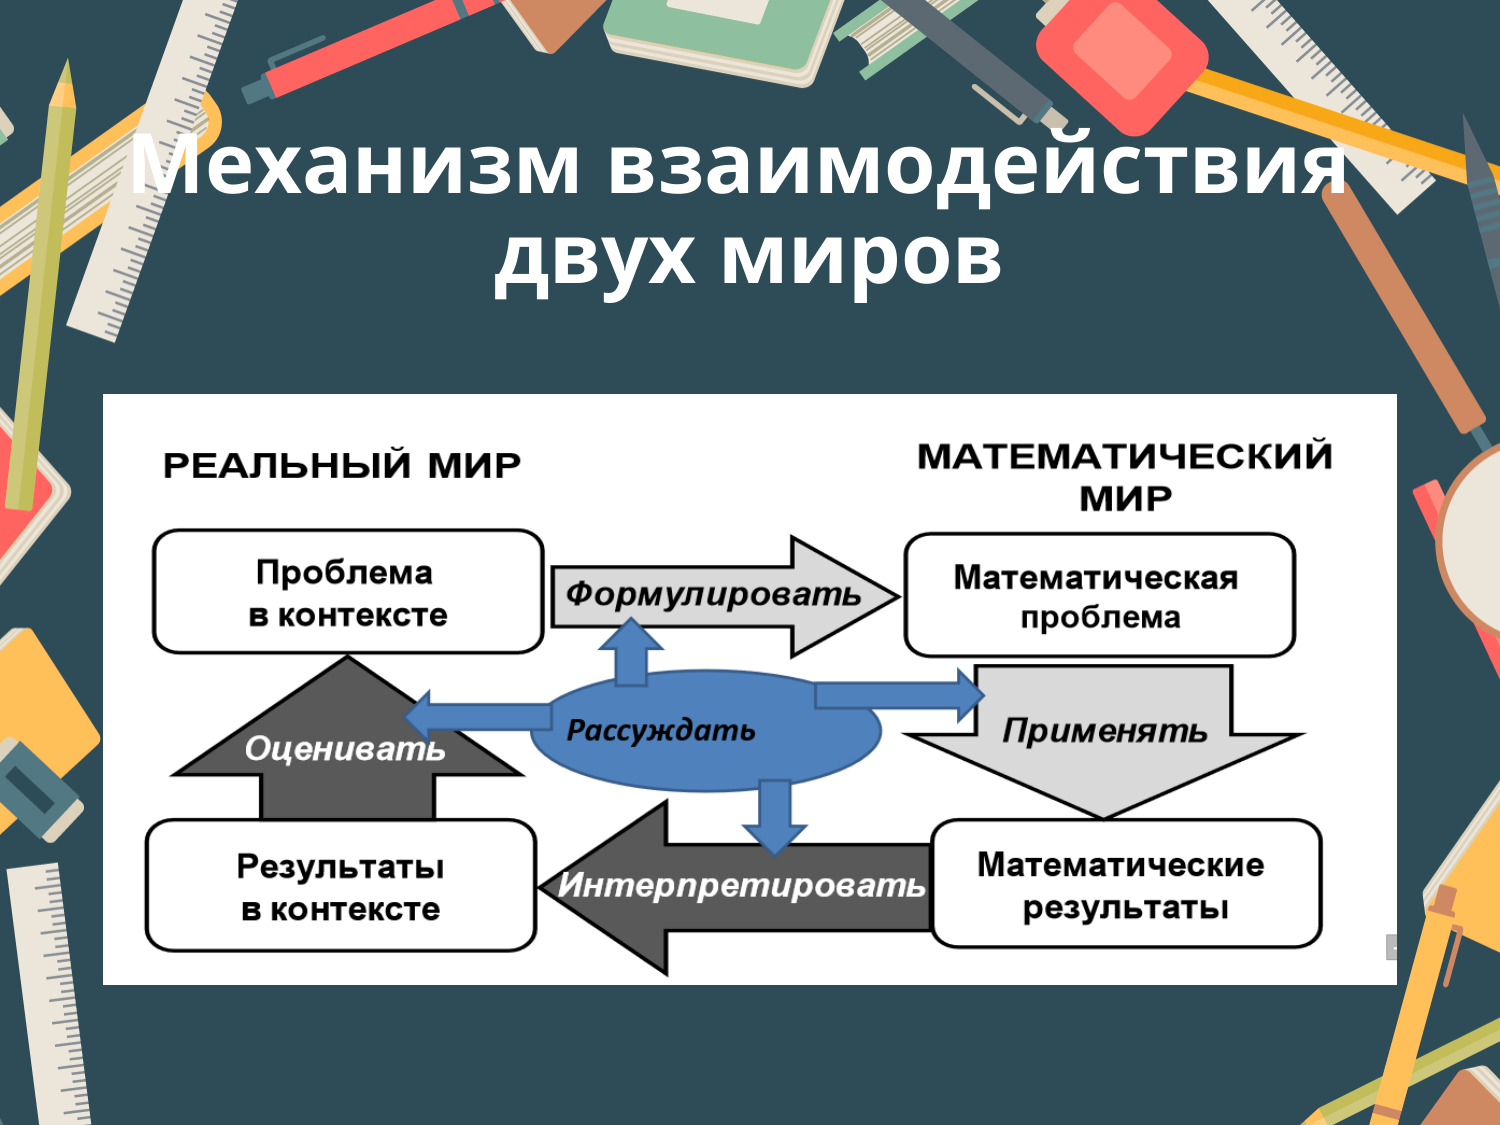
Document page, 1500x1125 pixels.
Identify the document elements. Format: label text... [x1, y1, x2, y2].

title Механизм взаимодействия двух миров [103, 92, 1397, 330]
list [103, 394, 1397, 985]
picture [0, 0, 1500, 1125]
